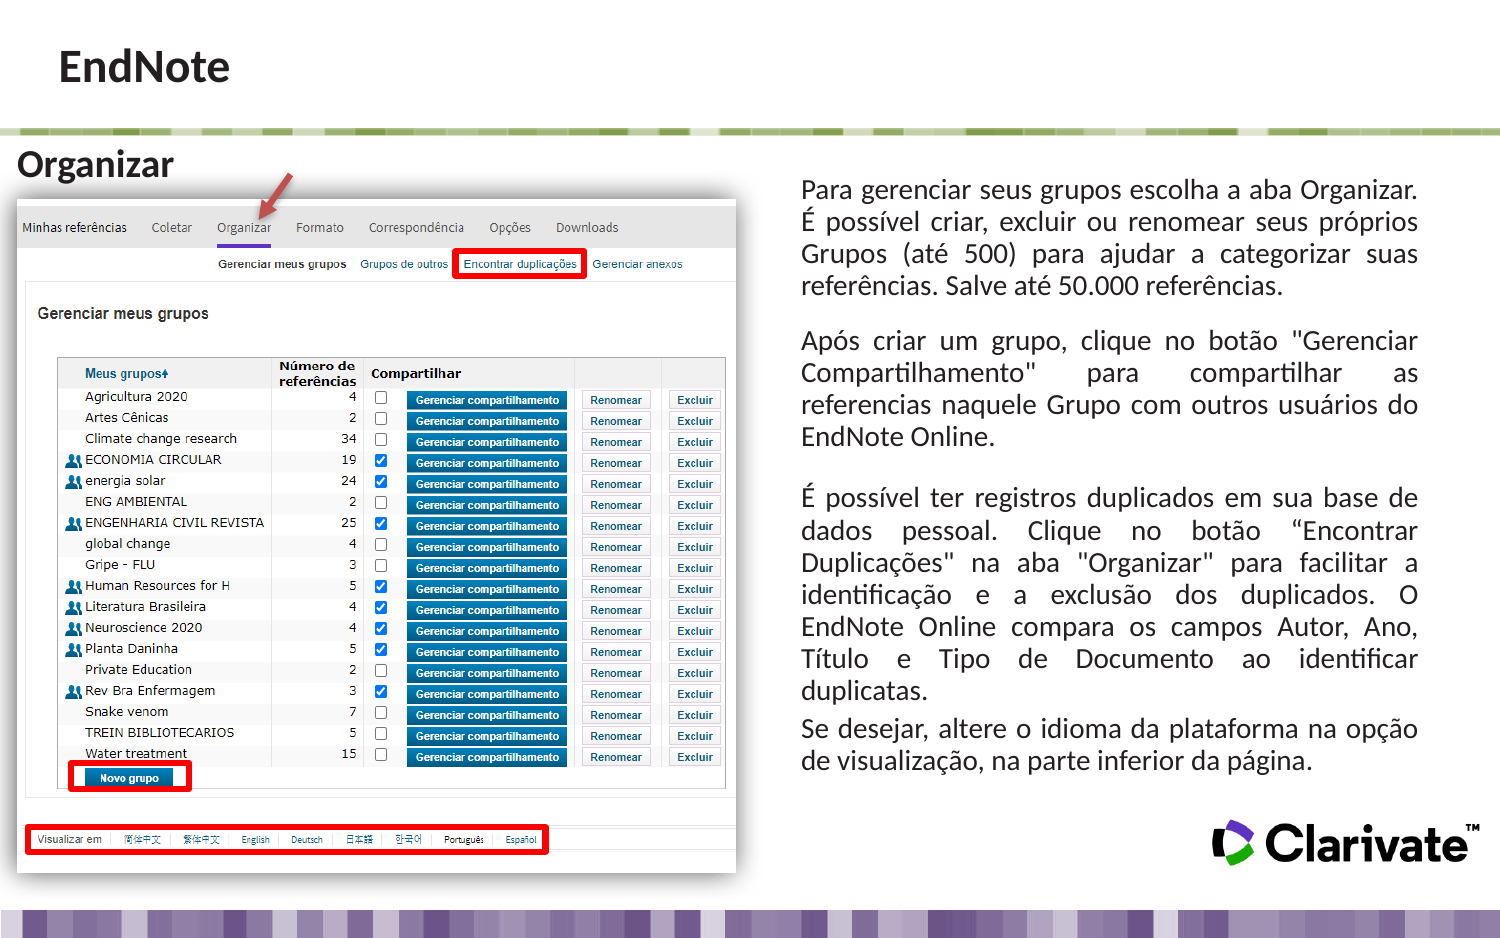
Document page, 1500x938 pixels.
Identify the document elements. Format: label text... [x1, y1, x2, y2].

text_box Após criar um grupo, clique no botão "Gerenciar Compartilhamento" para compartilhar as referencias naquele Grupo com outros usuários do EndNote Online. [801, 324, 1419, 450]
picture [0, 910, 1500, 938]
text_box Organizar [17, 149, 194, 172]
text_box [16, 174, 736, 874]
text_box EndNote [58, 34, 291, 80]
text_box Para gerenciar seus grupos escolha a aba Organizar. É possível criar, excluir ou renomear seus próprios Grupos (até 500) para ajudar a categorizar suas referências. Salve até 50.000 referências. [801, 173, 1419, 324]
text_box Se desejar, altere o idioma da plataforma na opção de visualização, na parte inferior da página. [801, 711, 1419, 779]
picture [0, 128, 1500, 140]
text_box É possível ter registros duplicados em sua base de dados pessoal. Clique no botão “Encontrar Duplicações" na aba "Organizar" para facilitar a identificação e a exclusão dos duplicados. O EndNote Online compara os campos Autor, Ano, Título e Tipo de Documento ao identificar duplicatas. [801, 481, 1419, 673]
picture [1188, 795, 1500, 890]
